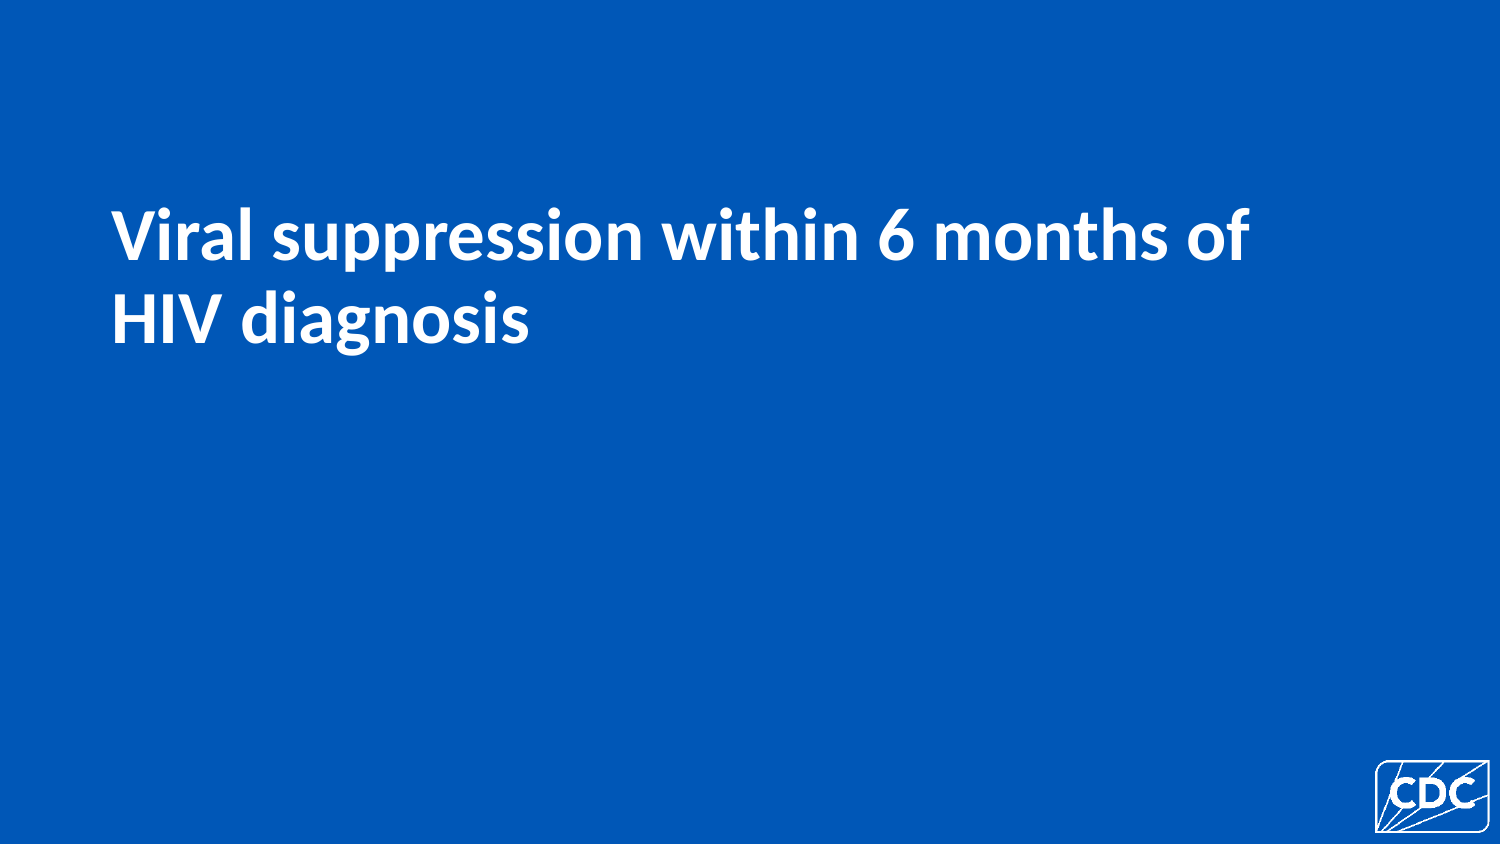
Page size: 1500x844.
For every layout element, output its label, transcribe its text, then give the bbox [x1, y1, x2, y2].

title Viral suppression within 6 months of HIV ﻿﻿diagnosis [96, 205, 1447, 346]
picture [1375, 760, 1490, 833]
